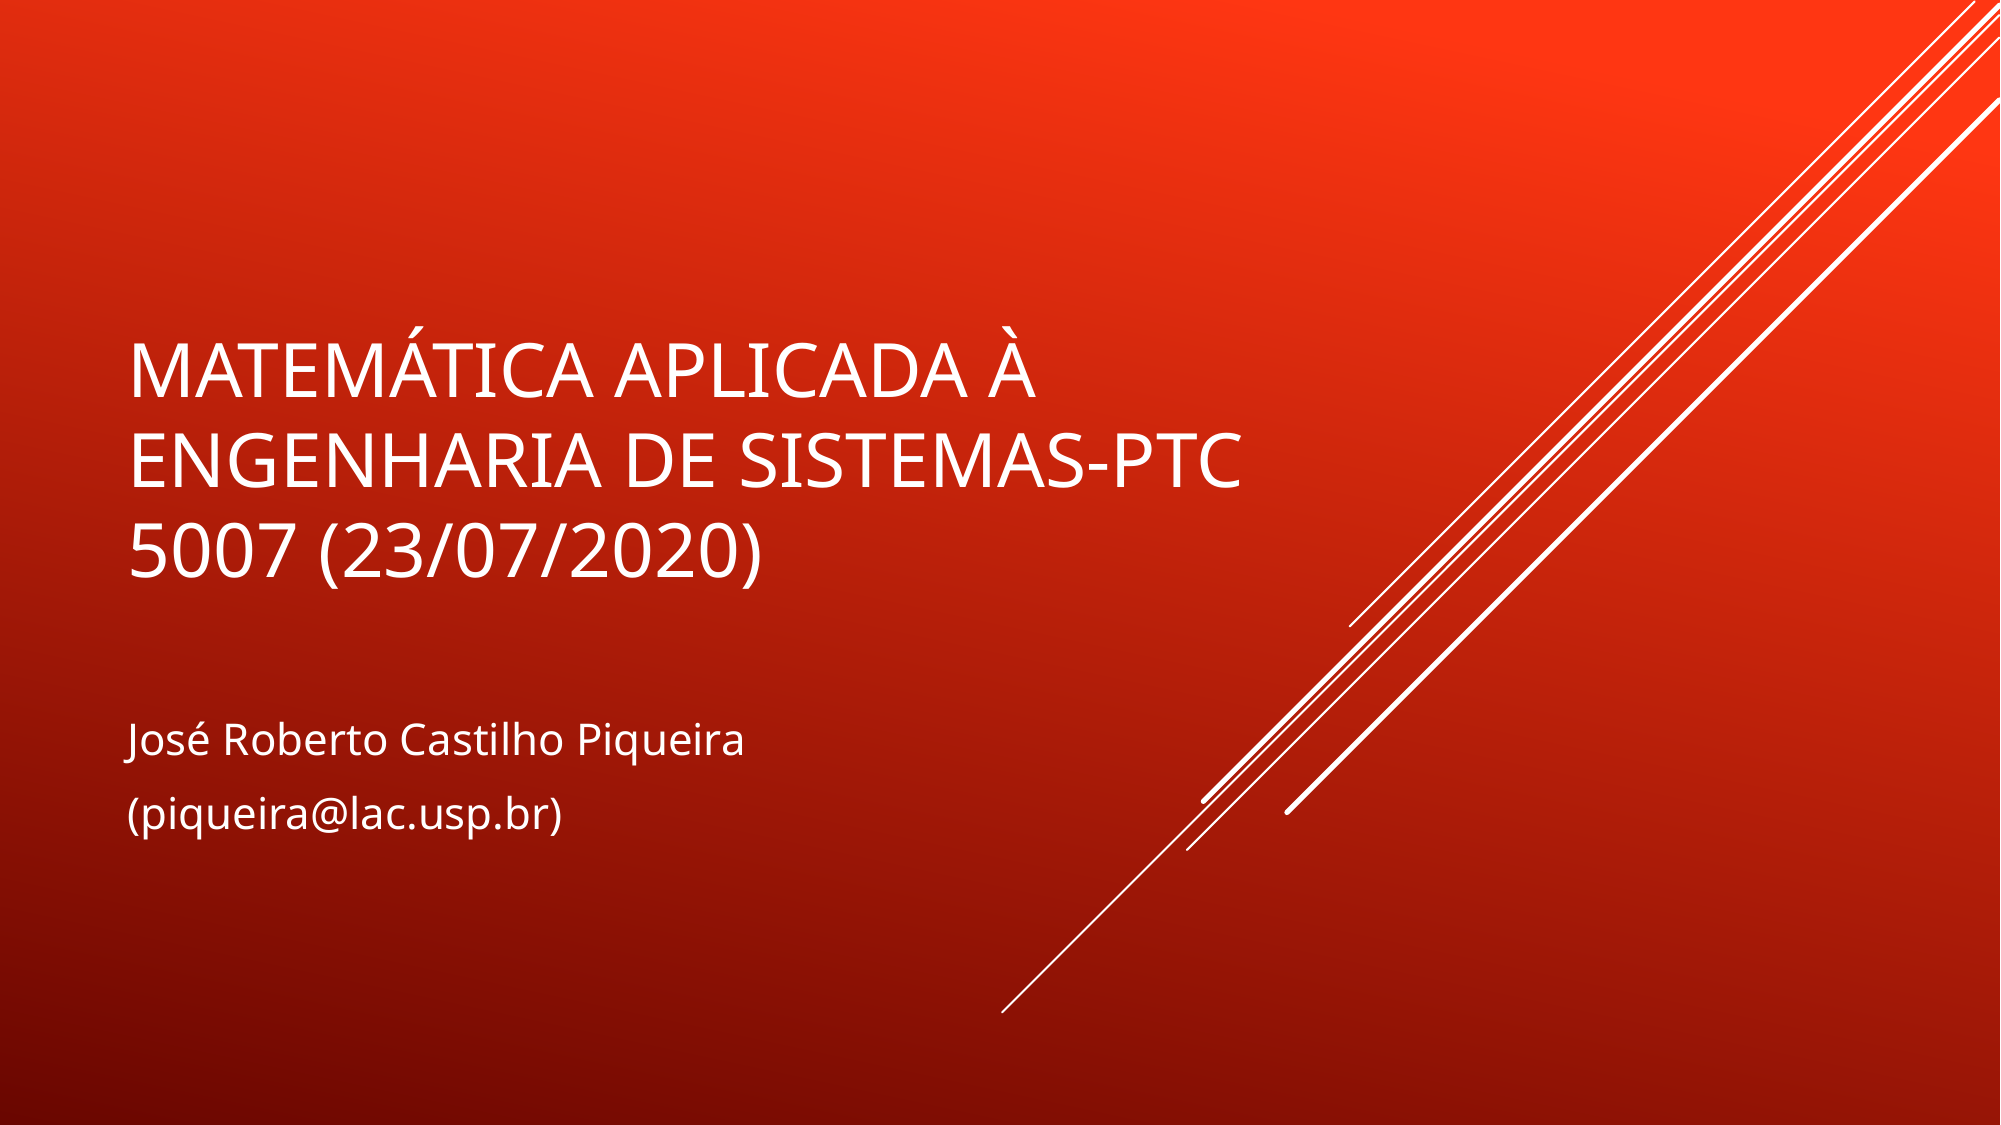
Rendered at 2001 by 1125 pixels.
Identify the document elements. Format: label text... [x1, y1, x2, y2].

subtitle José Roberto Castilho Piqueira (piqueira@lac.usp.br) [112, 630, 1163, 950]
title Matemática Aplicada à Engenharia de Sistemas-PTC 5007 (23/07/2020) [112, 112, 1425, 600]
